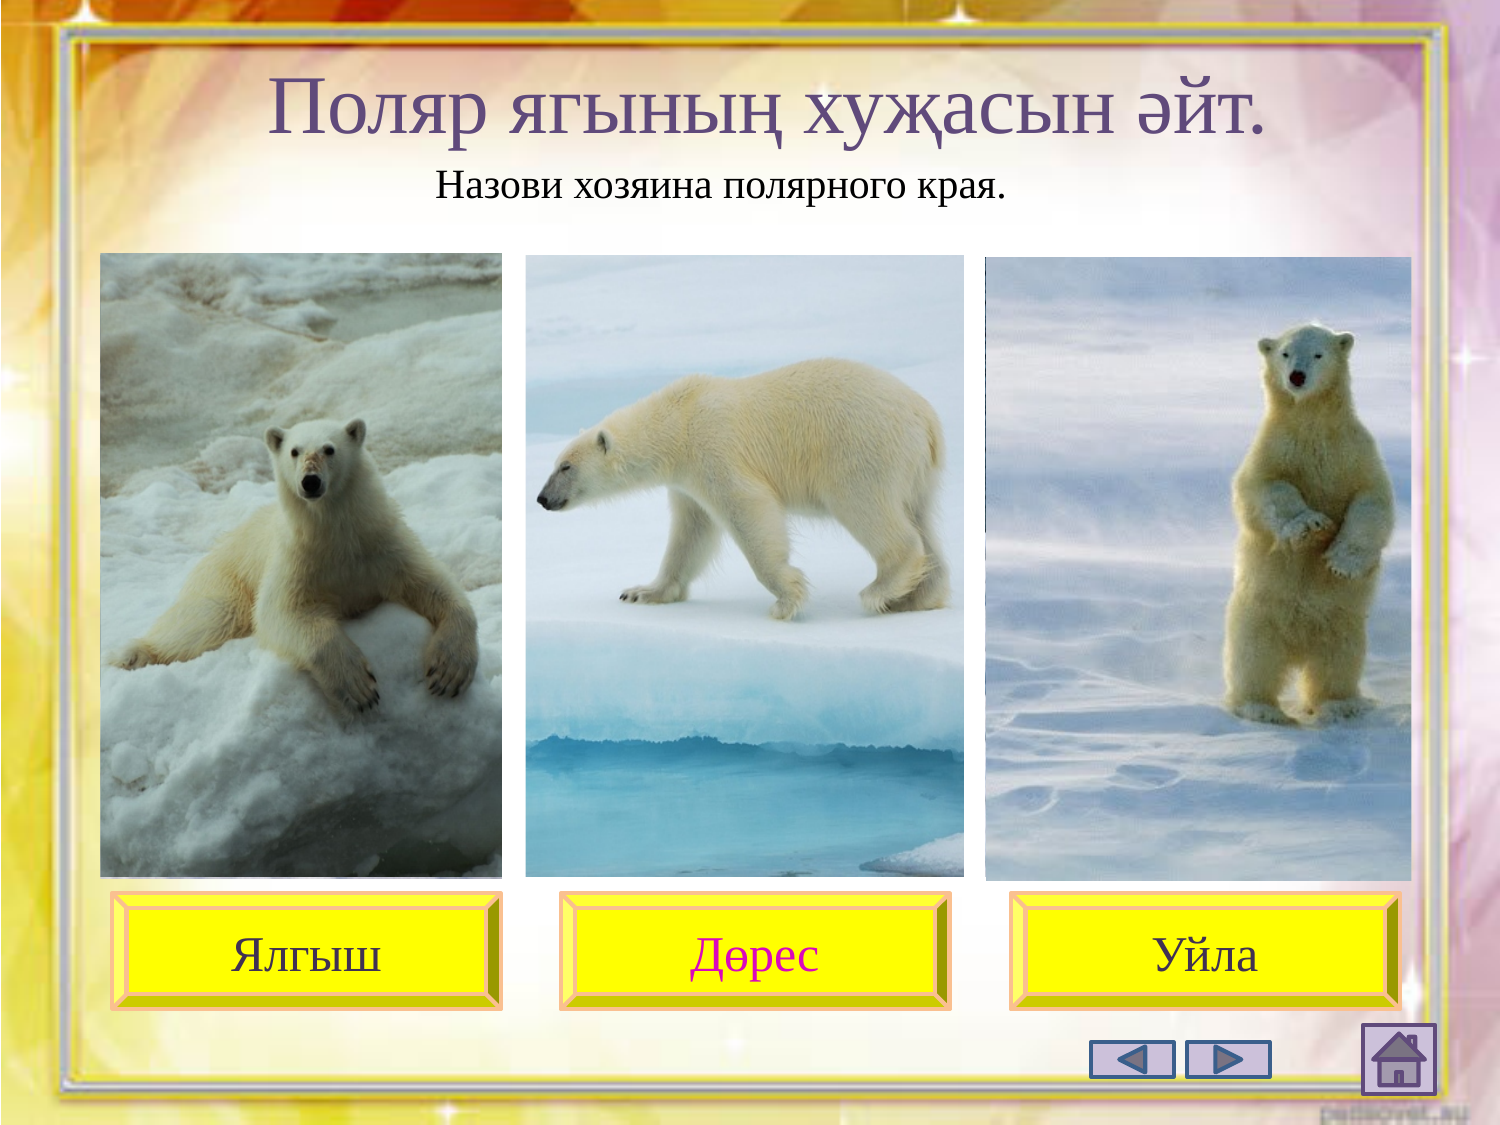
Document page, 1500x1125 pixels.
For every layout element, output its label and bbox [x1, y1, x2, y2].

text_box [100, 253, 1412, 881]
picture [1, 0, 1500, 1125]
